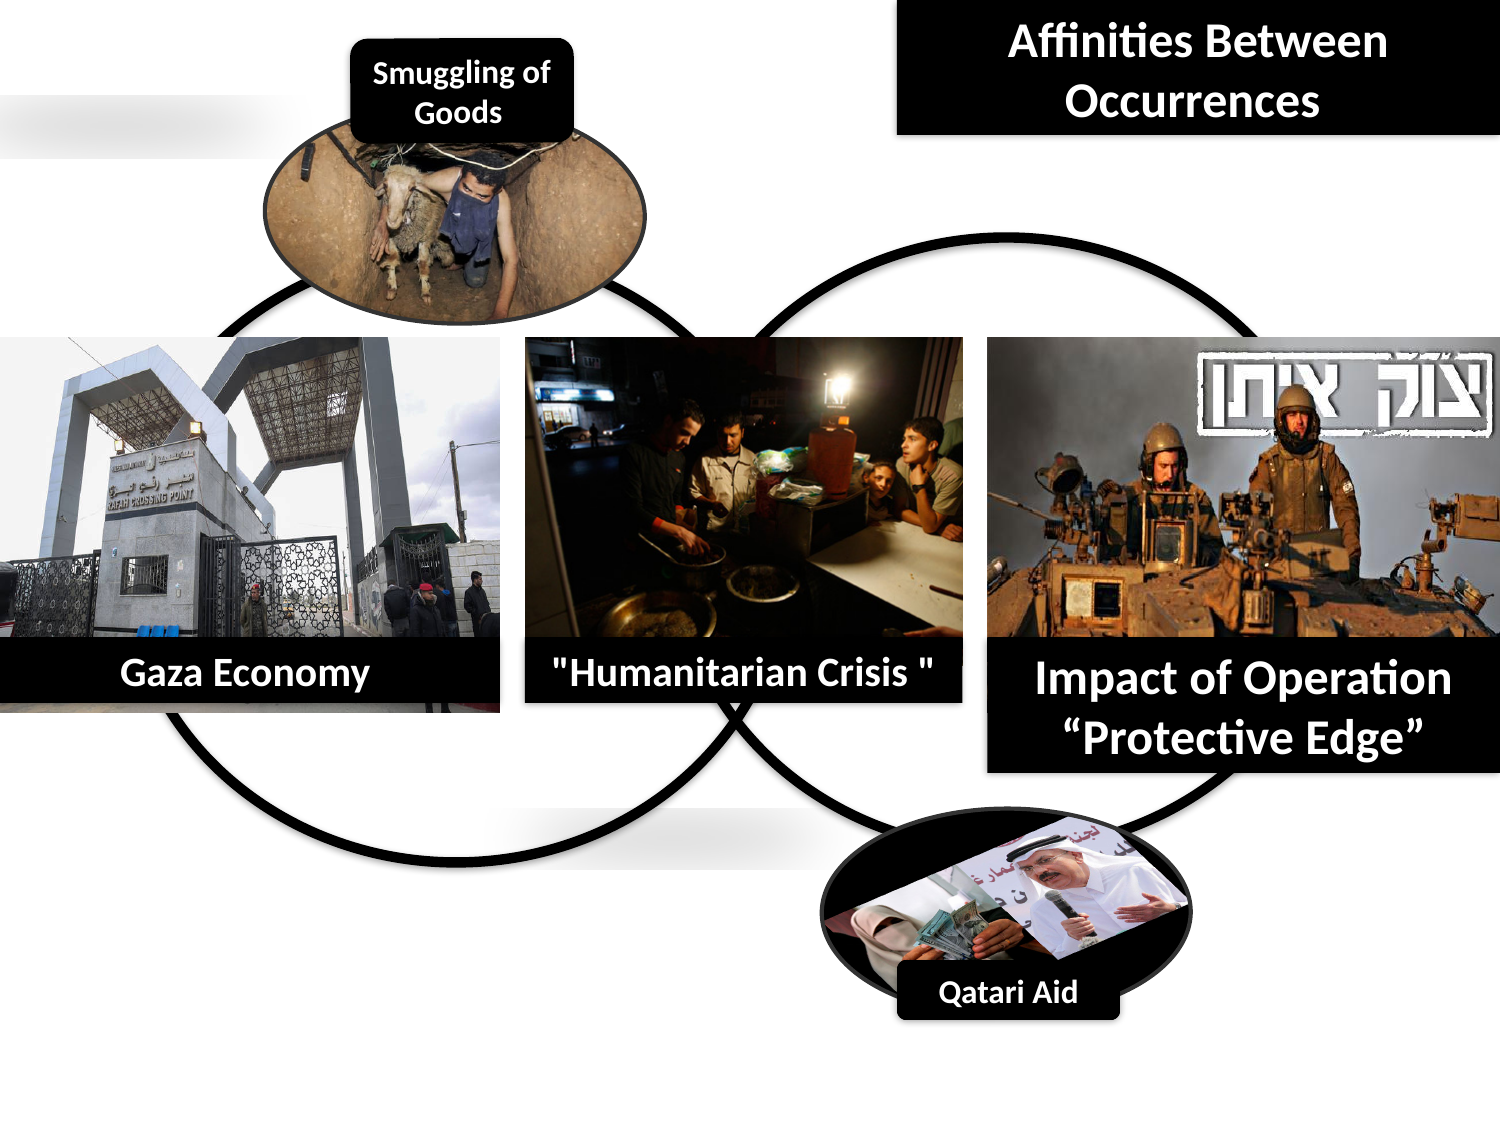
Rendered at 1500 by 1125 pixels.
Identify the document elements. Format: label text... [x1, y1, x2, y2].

text_box "Humanitarian Crisis " [524, 672, 963, 703]
text_box [728, 237, 1249, 806]
picture [0, 337, 501, 713]
text_box Affinities Between Occurrences [896, 0, 1500, 135]
text_box Smuggling of Goods [350, 37, 574, 102]
picture [264, 103, 646, 324]
picture [524, 337, 963, 666]
text_box Impact of Operation “Protective Edge” [987, 720, 1500, 773]
picture [987, 337, 1500, 713]
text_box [821, 808, 1191, 1017]
text_box [177, 308, 732, 863]
